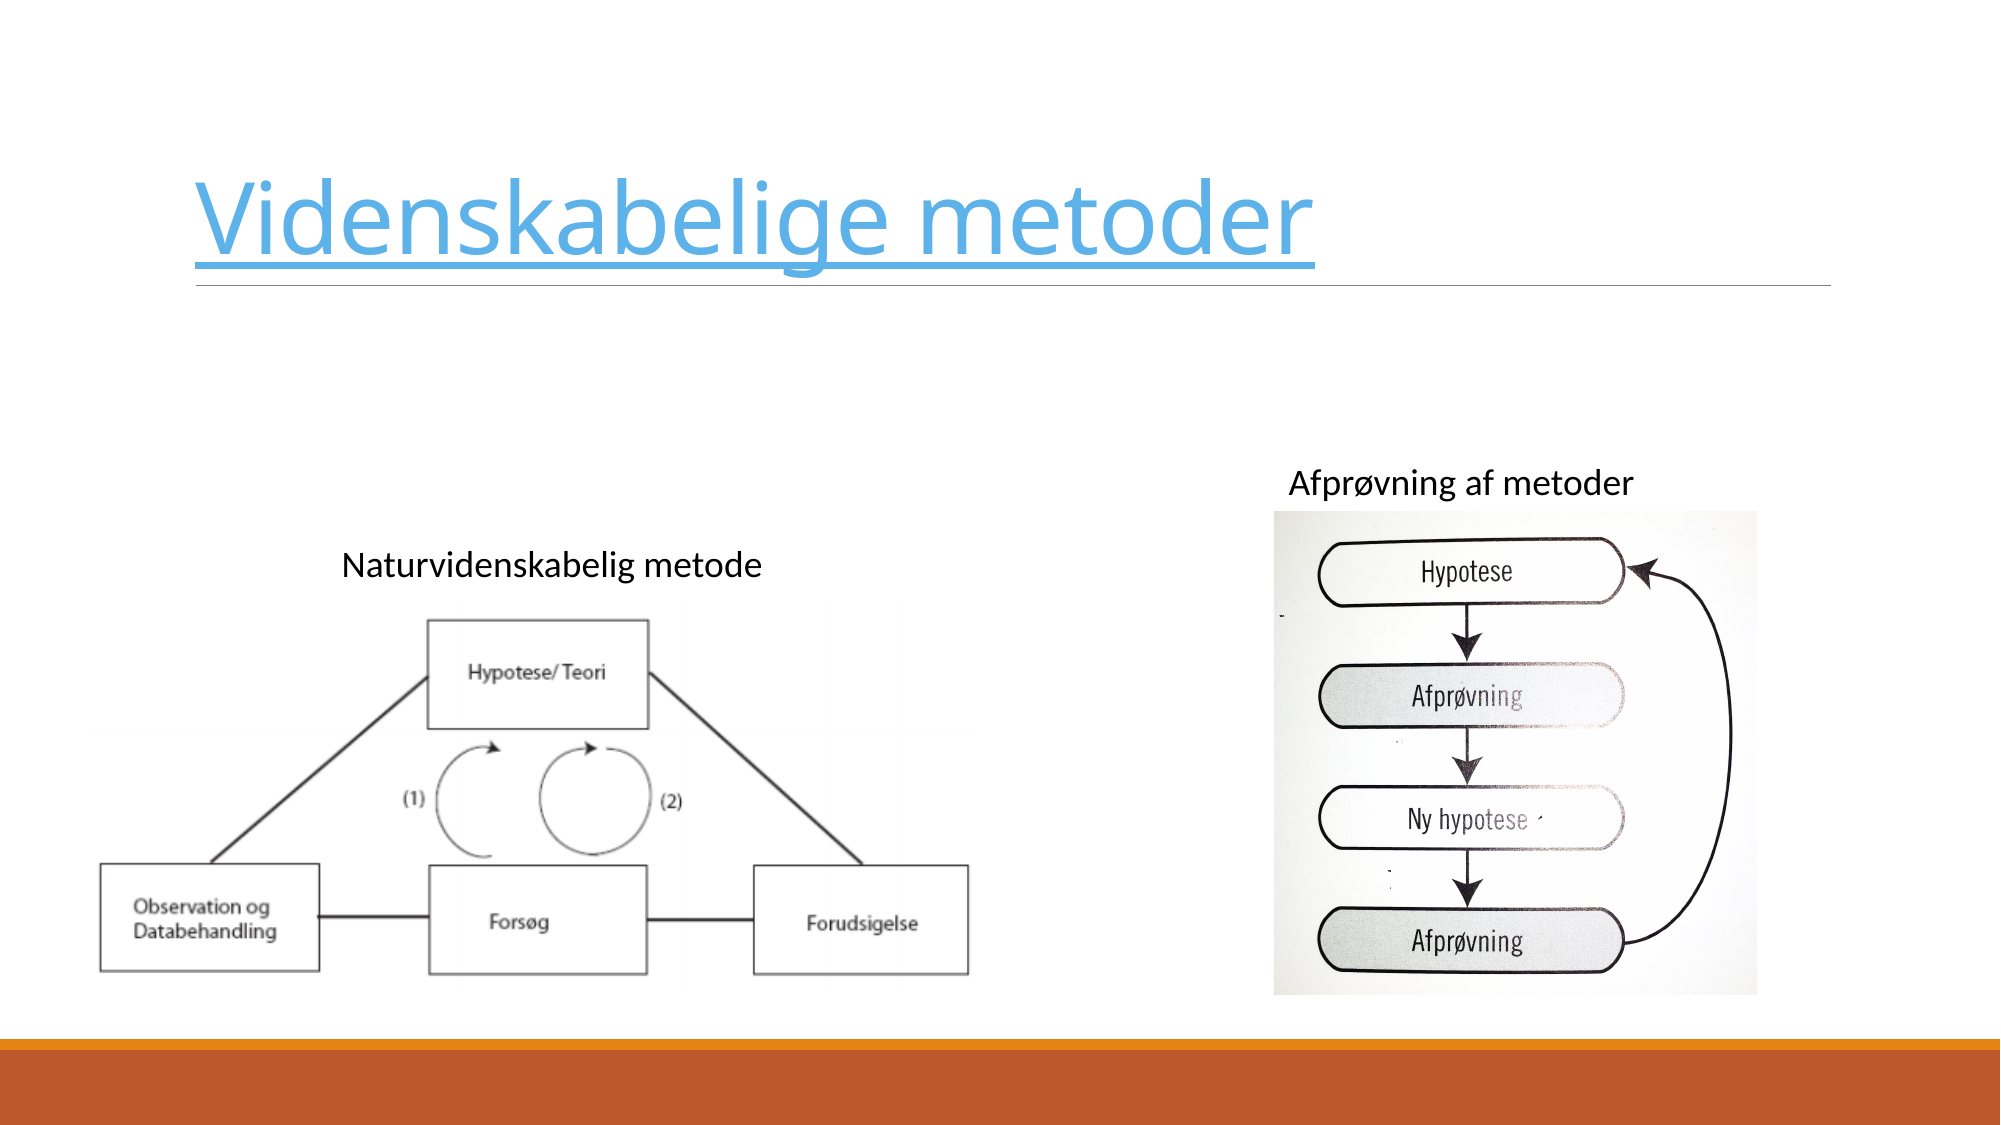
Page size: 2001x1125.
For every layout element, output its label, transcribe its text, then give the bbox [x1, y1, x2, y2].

text_box Afprøvning af metoder [1273, 450, 1952, 511]
picture [1273, 510, 1758, 996]
text_box Naturvidenskabelig metode [326, 532, 1005, 589]
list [57, 592, 1006, 995]
title Videnskabelige metoder [180, 47, 1830, 285]
